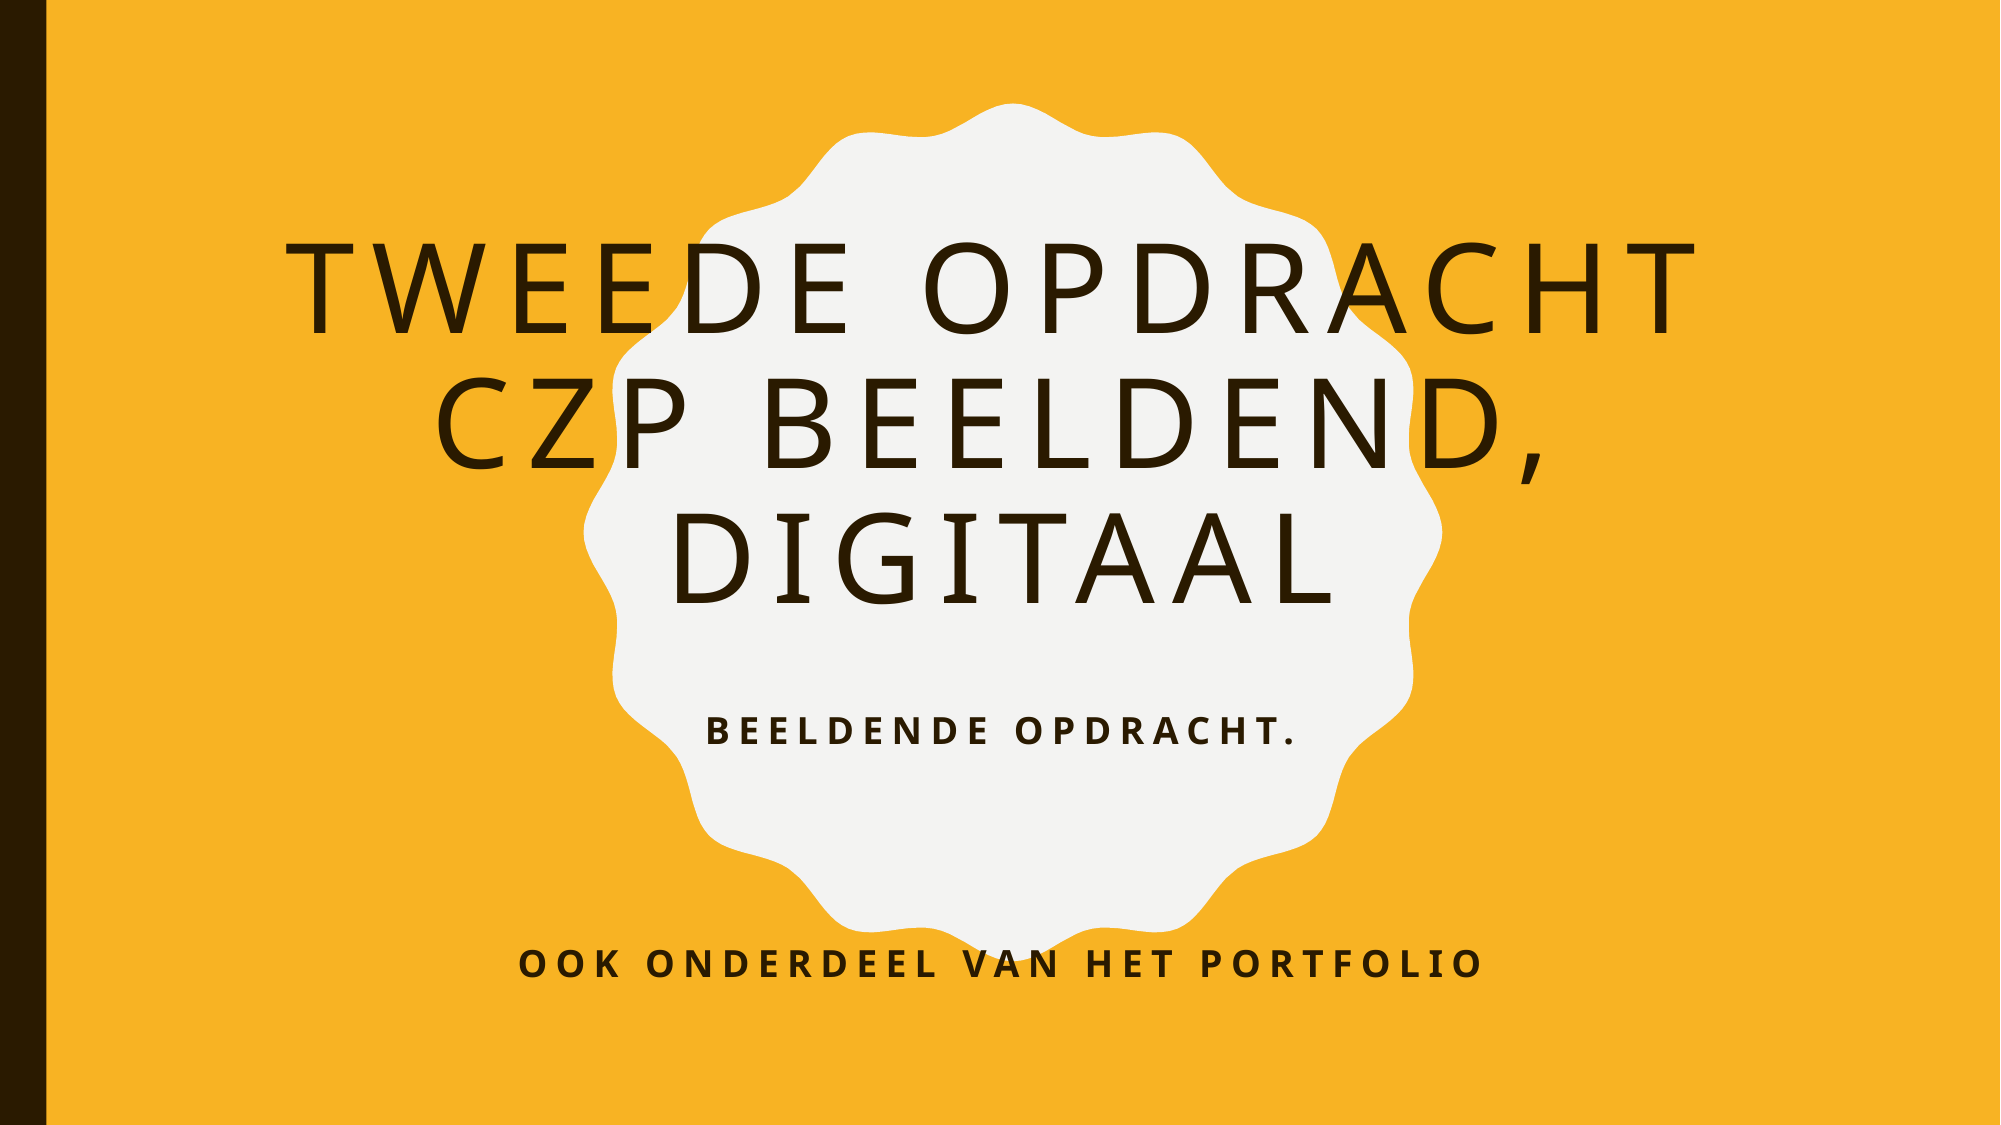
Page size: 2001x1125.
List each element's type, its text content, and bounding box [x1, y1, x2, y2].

title Tweede opdracht CZP Beeldend, digitaal [259, 182, 1741, 639]
text_box Beeldende opdracht. [340, 668, 1660, 791]
subtitle Ook onderdeel van het portfolio [340, 901, 1660, 1023]
